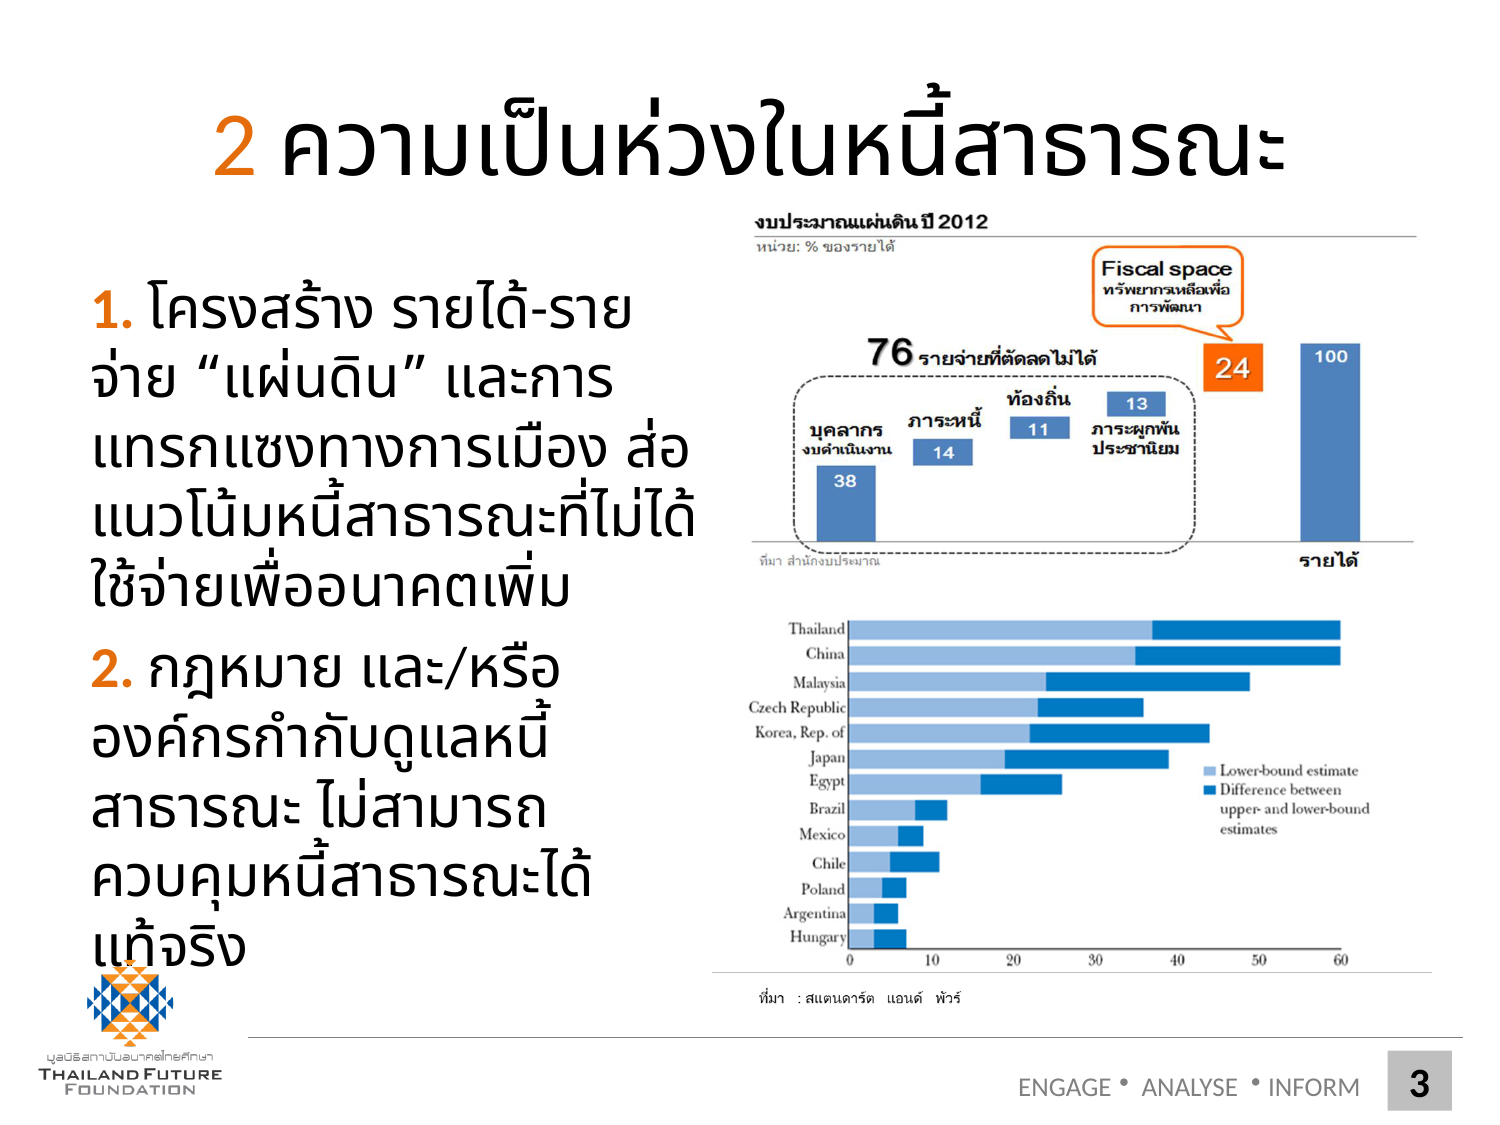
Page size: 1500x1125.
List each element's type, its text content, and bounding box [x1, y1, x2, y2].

picture [15, 946, 244, 1108]
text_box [745, 1061, 1376, 1111]
picture [712, 199, 1474, 587]
slide_number 3 [1387, 1050, 1452, 1111]
list 1. โครงสร้าง รายได้-รายจ่าย “แผ่นดิน” และการแทรกแซงทางการเมือง ส่อแนวโน้มหนี้สาธารณะที่ไม่ได้ใช้จ่ายเพื่ออนาคตเพิ่ม 2. กฎหมาย และ/หรือ องค์กรกำกับดูแลหนี้สาธารณะ ไม่สามารถควบคุมหนี้สาธารณะได้แท้จริง [75, 262, 725, 988]
title 2 ความเป็นห่วงในหนี้สาธารณะ [75, 45, 1425, 233]
picture [712, 612, 1432, 1018]
